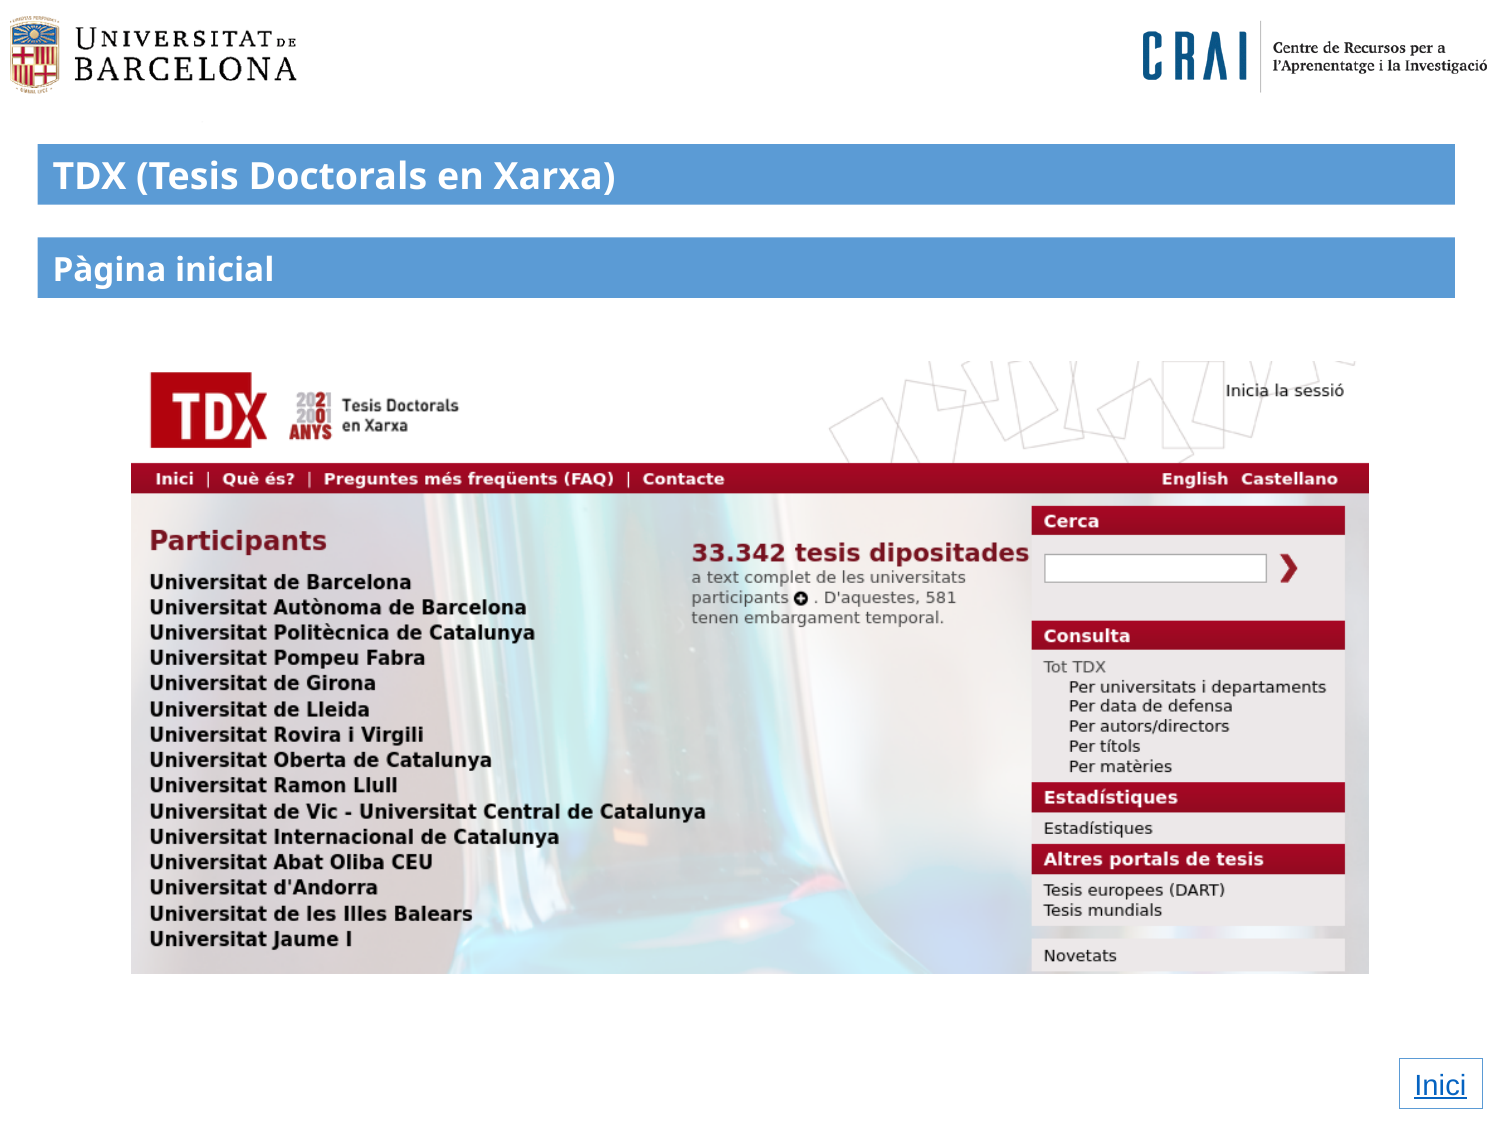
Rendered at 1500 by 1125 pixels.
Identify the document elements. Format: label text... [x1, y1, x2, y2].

text_box Pàgina inicial [36, 235, 1457, 300]
text_box TDX (Tesis Doctorals en Xarxa) [36, 142, 1457, 207]
picture [130, 361, 1369, 974]
picture [8, 14, 1490, 219]
text_box Inici [1399, 1058, 1483, 1109]
